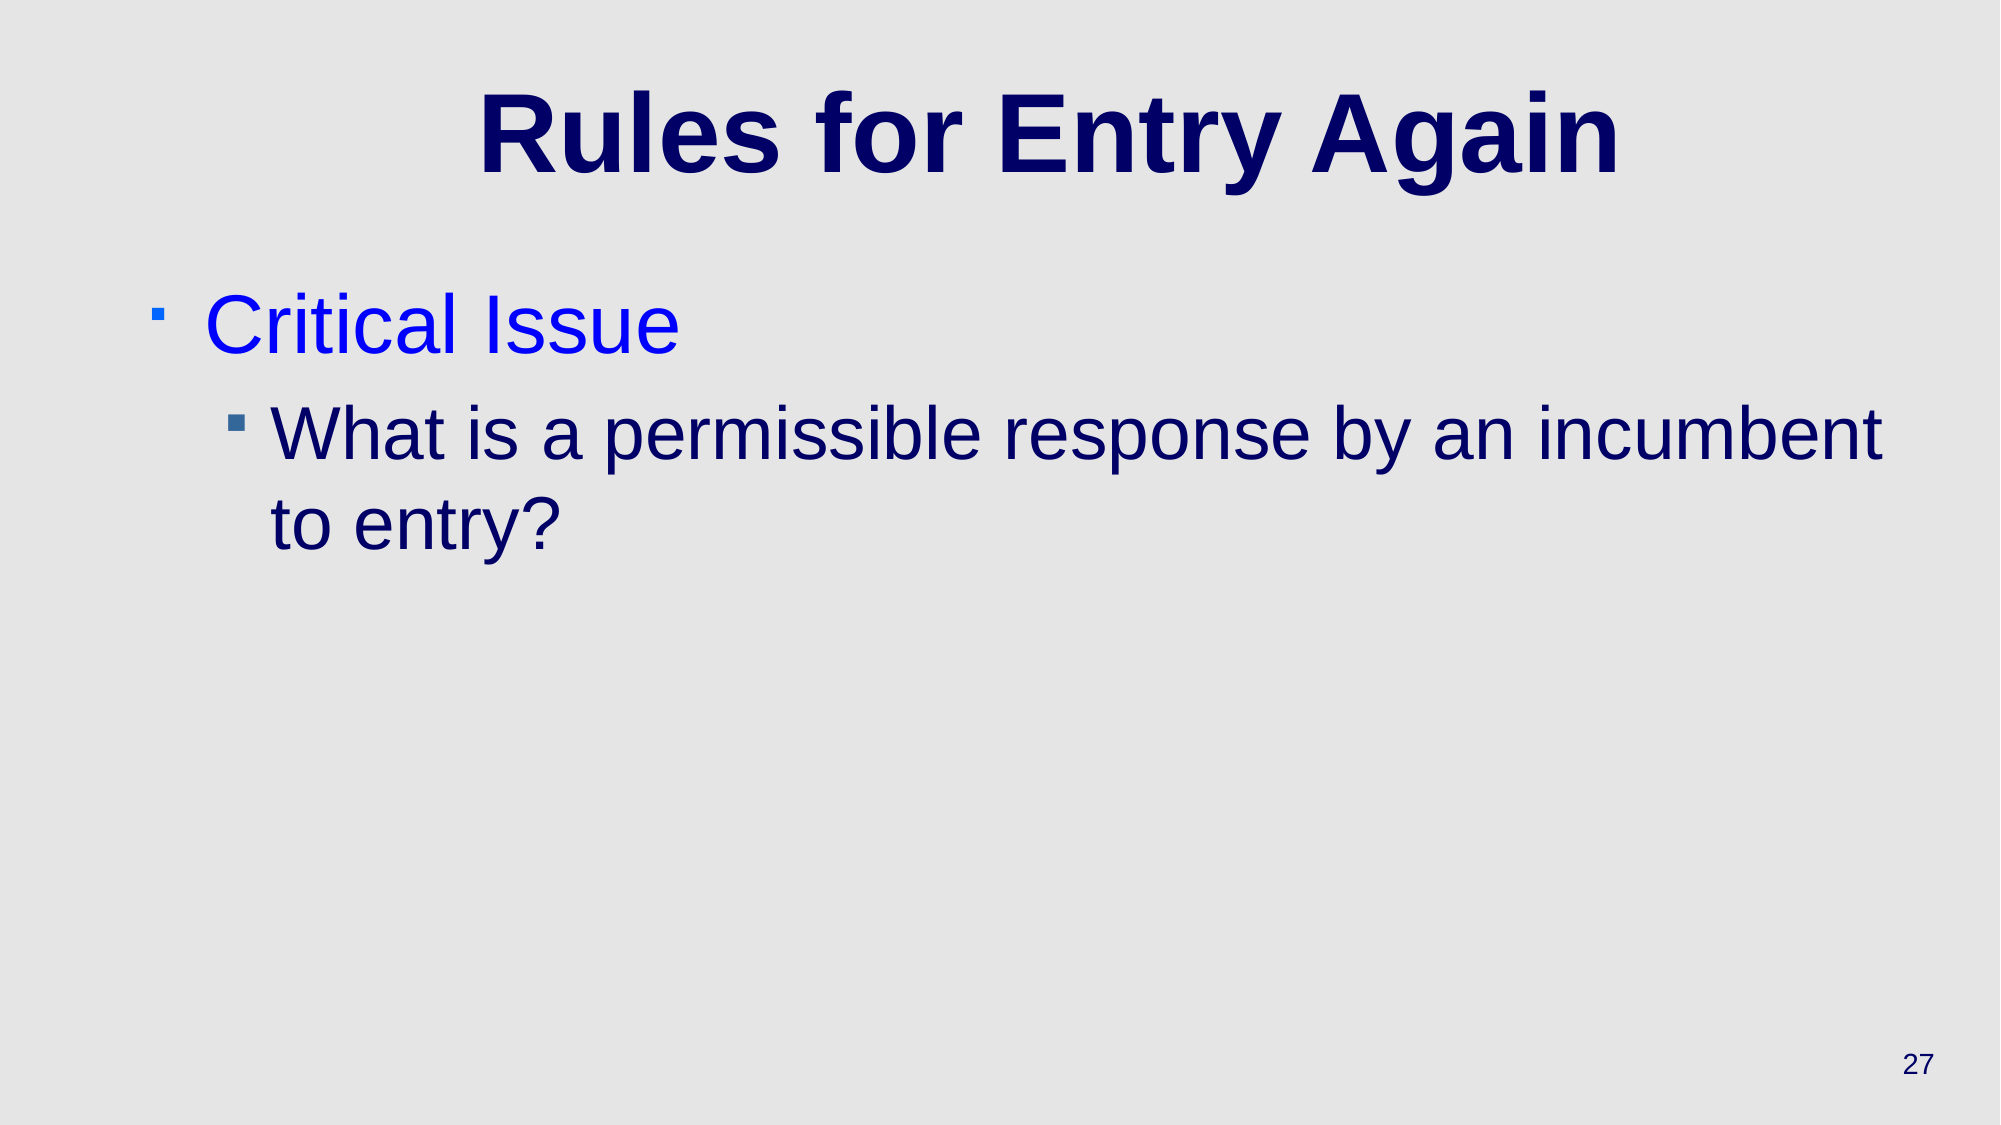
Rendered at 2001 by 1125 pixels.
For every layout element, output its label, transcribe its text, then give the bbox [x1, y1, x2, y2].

list Critical Issue What is a permissible response by an incumbent to entry? [133, 262, 1967, 938]
slide_number 27 [1533, 1024, 1951, 1101]
title Rules for Entry Again [133, 50, 1967, 238]
